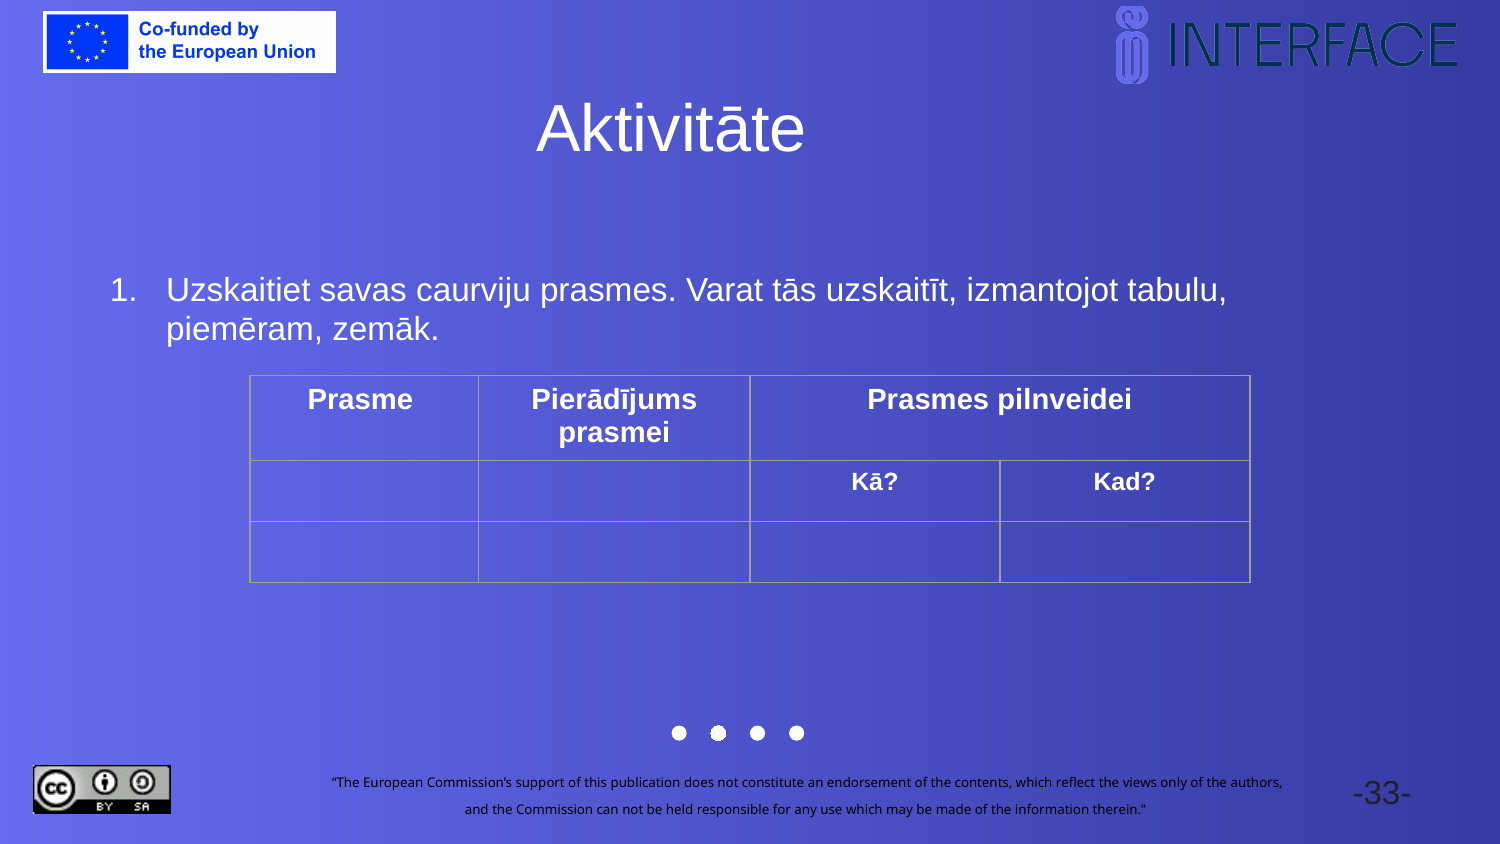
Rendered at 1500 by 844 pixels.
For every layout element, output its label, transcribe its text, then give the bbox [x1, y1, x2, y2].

table_cell [479, 461, 749, 521]
text_box Aktivitāte [441, 77, 902, 173]
table_cell [251, 522, 478, 582]
picture [1116, 6, 1457, 84]
table_cell [751, 522, 999, 582]
table_header Pierādījums prasmei [479, 376, 749, 460]
text_box Uzskaitiet savas caurviju prasmes. Varat tās uzskaitīt, izmantojot tabulu, piemēram, zemāk. [95, 260, 1405, 555]
table_header Prasme [251, 376, 478, 460]
table_header Prasmes pilnveidei [751, 376, 1249, 460]
table_cell [251, 461, 478, 521]
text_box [671, 725, 805, 741]
table_cell Kā? [751, 461, 999, 521]
picture [33, 765, 171, 814]
table_cell [1001, 522, 1249, 582]
table_cell [479, 522, 749, 582]
table_cell Kad? [1001, 461, 1249, 521]
picture [43, 11, 336, 73]
